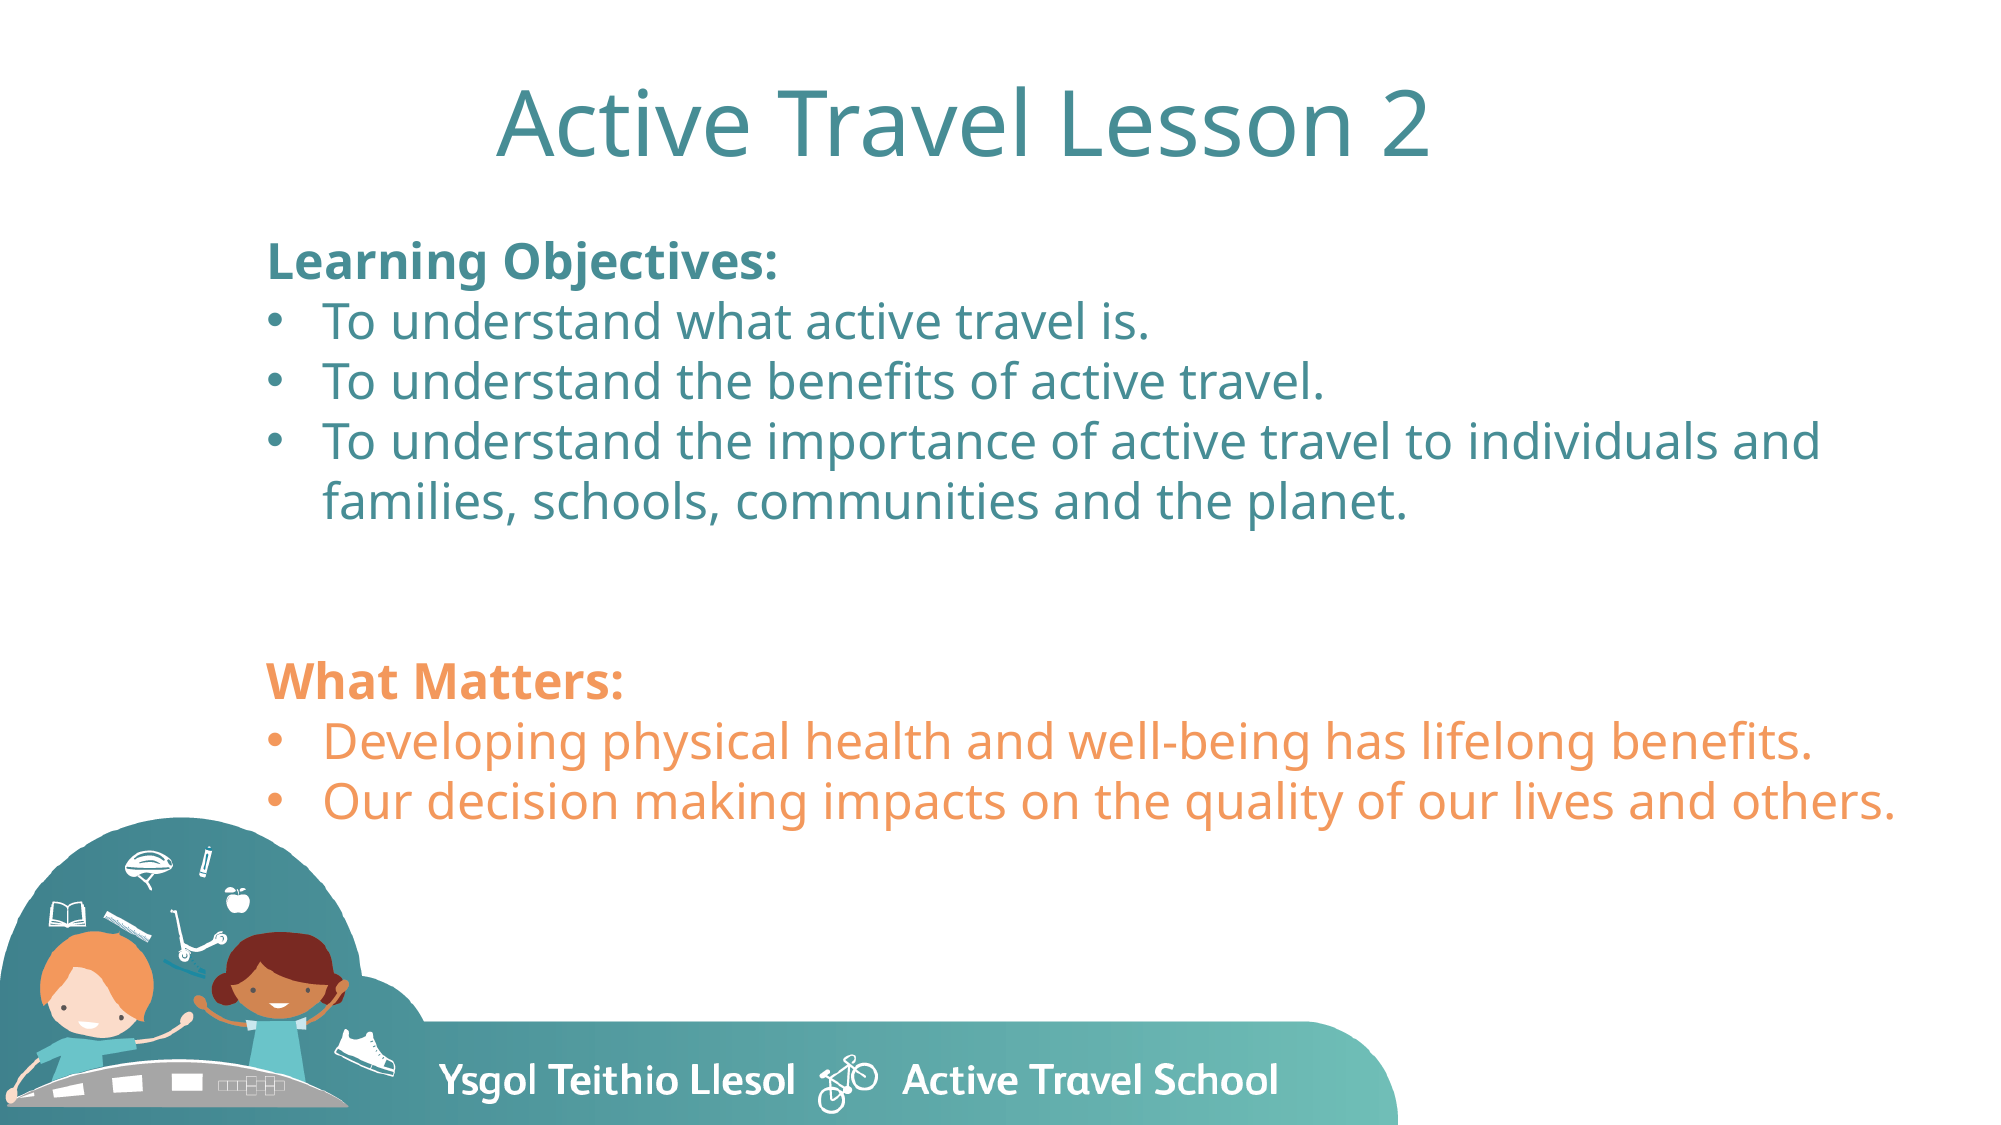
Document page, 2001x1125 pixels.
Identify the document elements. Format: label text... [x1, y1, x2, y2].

title Active Travel Lesson 2 [215, 57, 1715, 450]
picture [0, 0, 1592, 1125]
text_box Learning Objectives: To understand what active travel is. To understand the benefits of active travel. To understand the importance of active travel to individuals and families, schools, communities and the planet. What Matters: Developing physical health and well-being has lifelong benefits. Our decision making impacts on the quality of our lives and others. [251, 222, 1935, 928]
